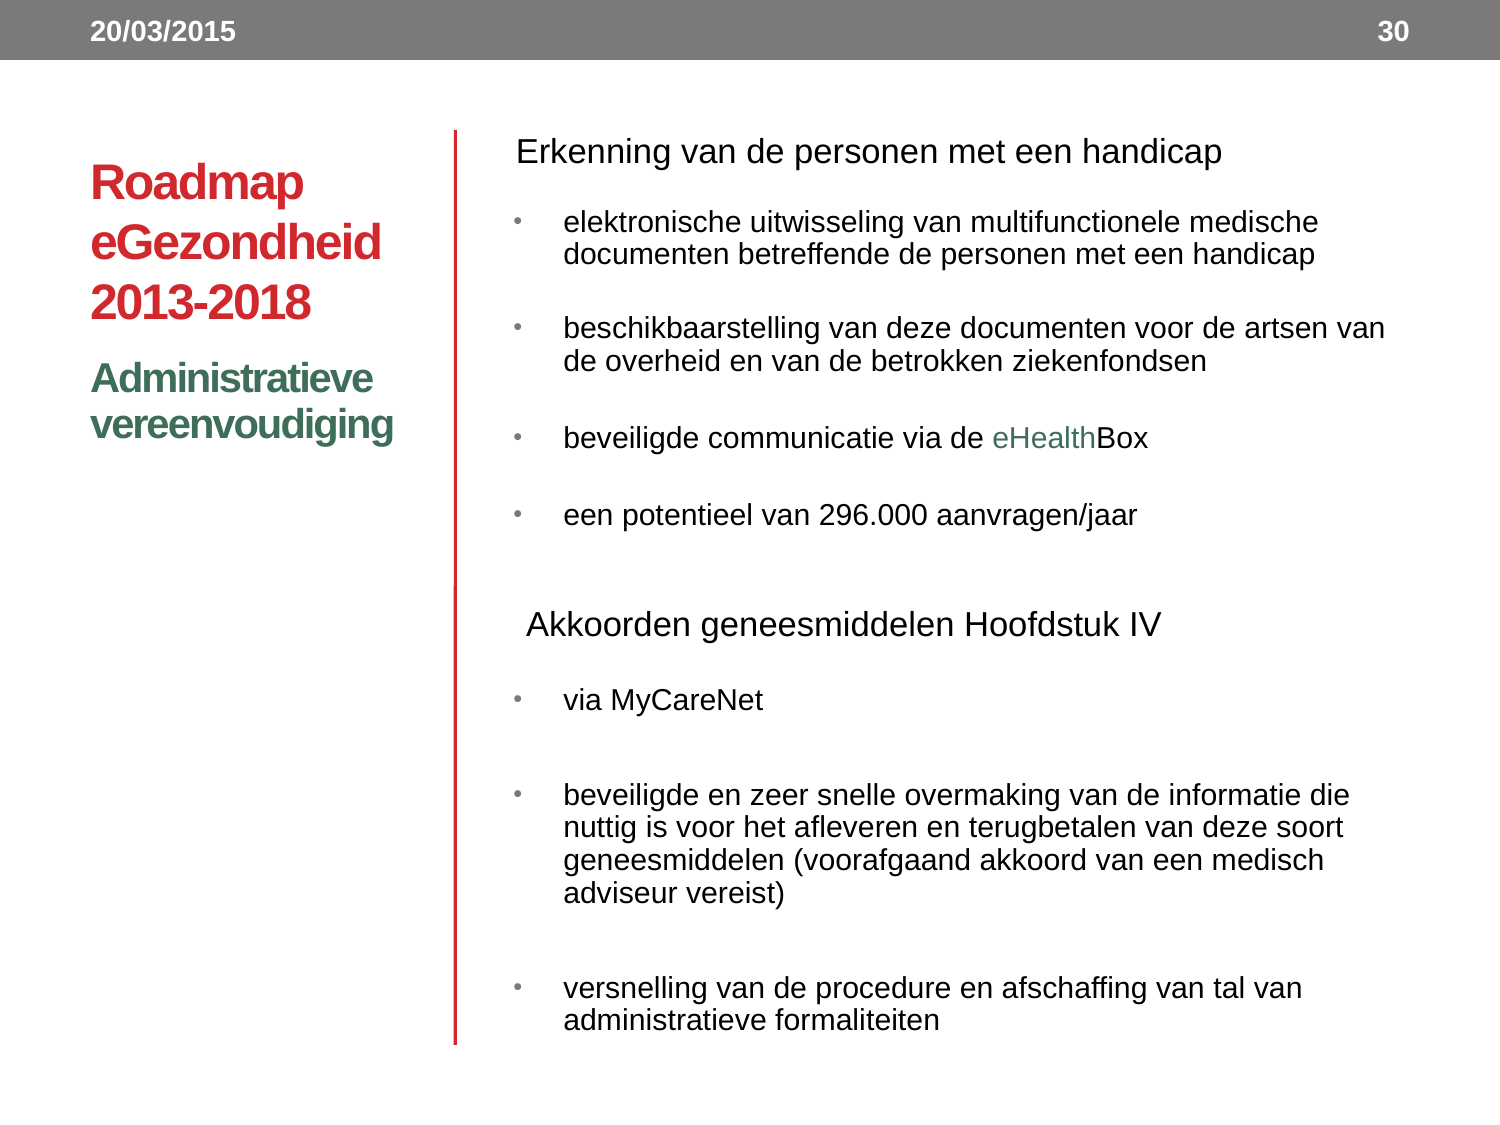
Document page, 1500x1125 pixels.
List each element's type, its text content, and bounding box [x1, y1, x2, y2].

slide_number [75, 3, 550, 57]
slide_number 30 [1250, 3, 1425, 57]
title Roadmap eGezondheid 2013-2018 [75, 129, 426, 337]
list Administratieve vereenvoudiging [75, 349, 426, 1046]
list Erkenning van de personen met een handicap elektronische uitwisseling van multifunctionele medische documenten betreffende de personen met een handicap beschikbaarstelling van deze documenten voor de artsen van de overheid en van de betrokken ziekenfondsen beveiligde communicatie via de eHealthBox een potentieel van 296.000 aanvragen/jaar Akkoorden geneesmiddelen Hoofdstuk IV via MyCareNet beveiligde en zeer snelle overmaking van de informatie die nuttig is voor het afleveren en terugbetalen van deze soort geneesmiddelen (voorafgaand akkoord van een medisch adviseur vereist) versnelling van de procedure en afschaffing van tal van administratieve formaliteiten [487, 129, 1425, 1045]
